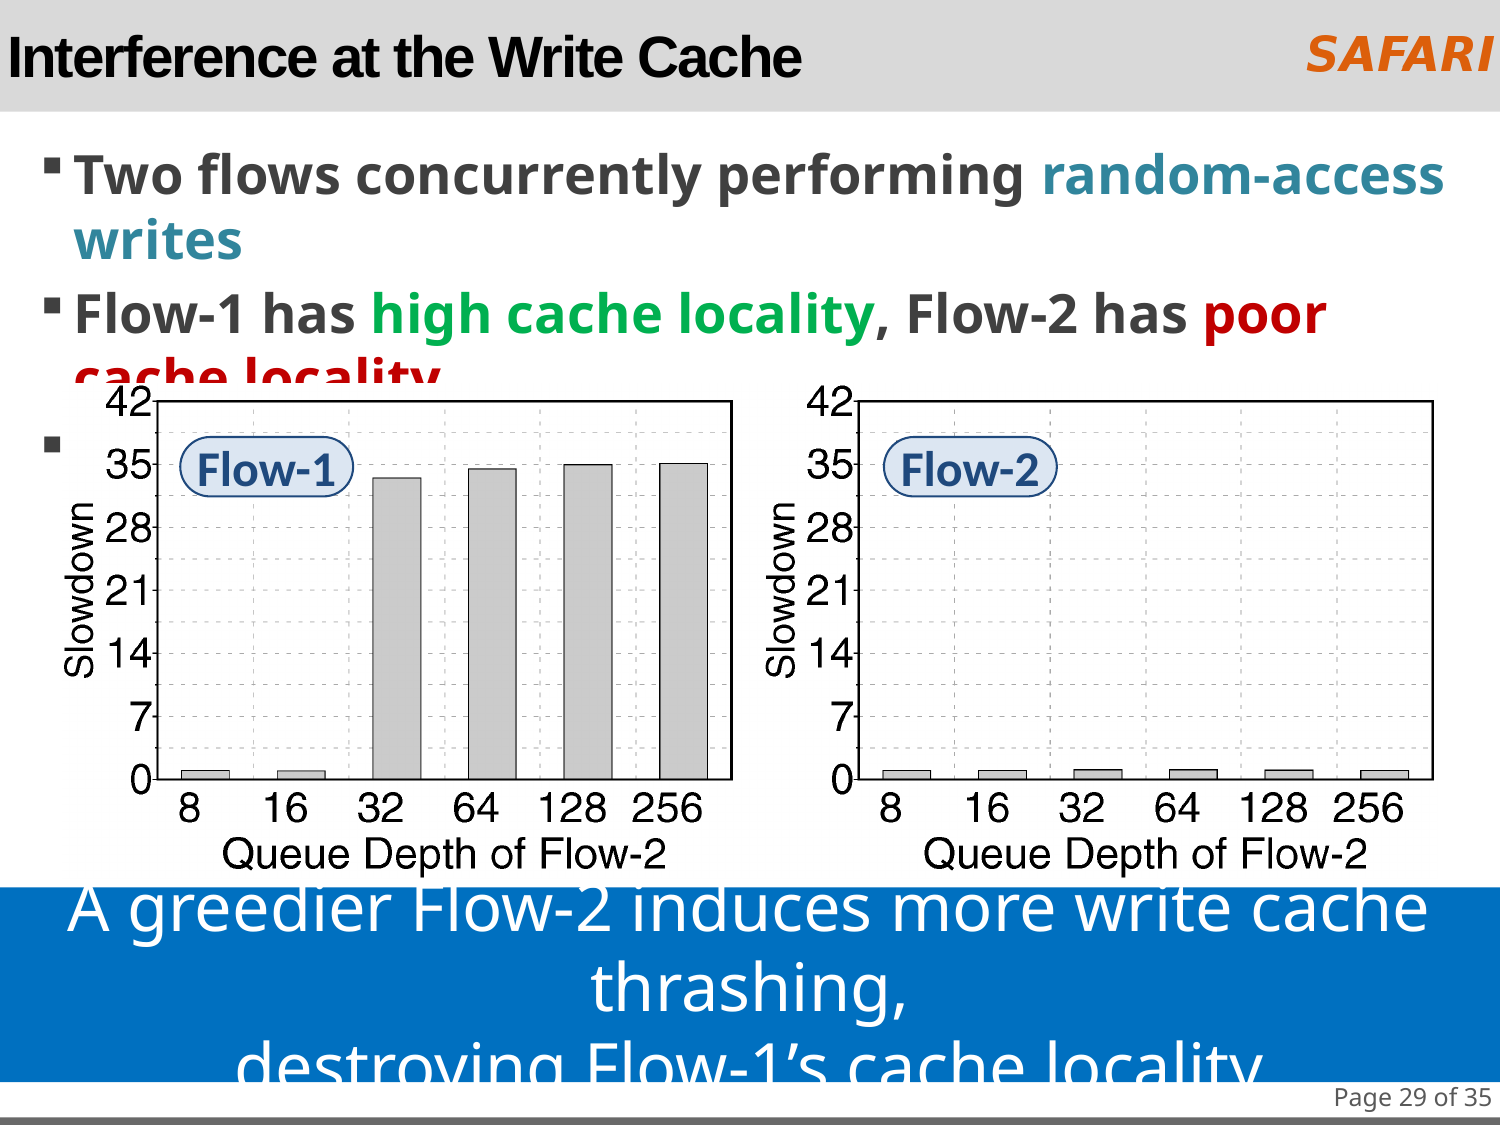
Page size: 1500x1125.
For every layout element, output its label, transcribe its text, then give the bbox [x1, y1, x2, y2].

picture [61, 383, 1439, 880]
slide_number Page 29 of 35 [1275, 1079, 1500, 1118]
picture [1305, 26, 1500, 83]
list Two flows concurrently performing random-access writes Flow-1 has high cache locality, Flow-2 has poor cache locality We increase Flow-2 greediness (by adjusting queue depth) [24, 132, 1475, 885]
title Interference at the Write Cache [0, 22, 1300, 94]
text_box A greedier Flow-2 induces more write cache thrashing, destroying Flow-1’s cache locality [0, 885, 1500, 1084]
